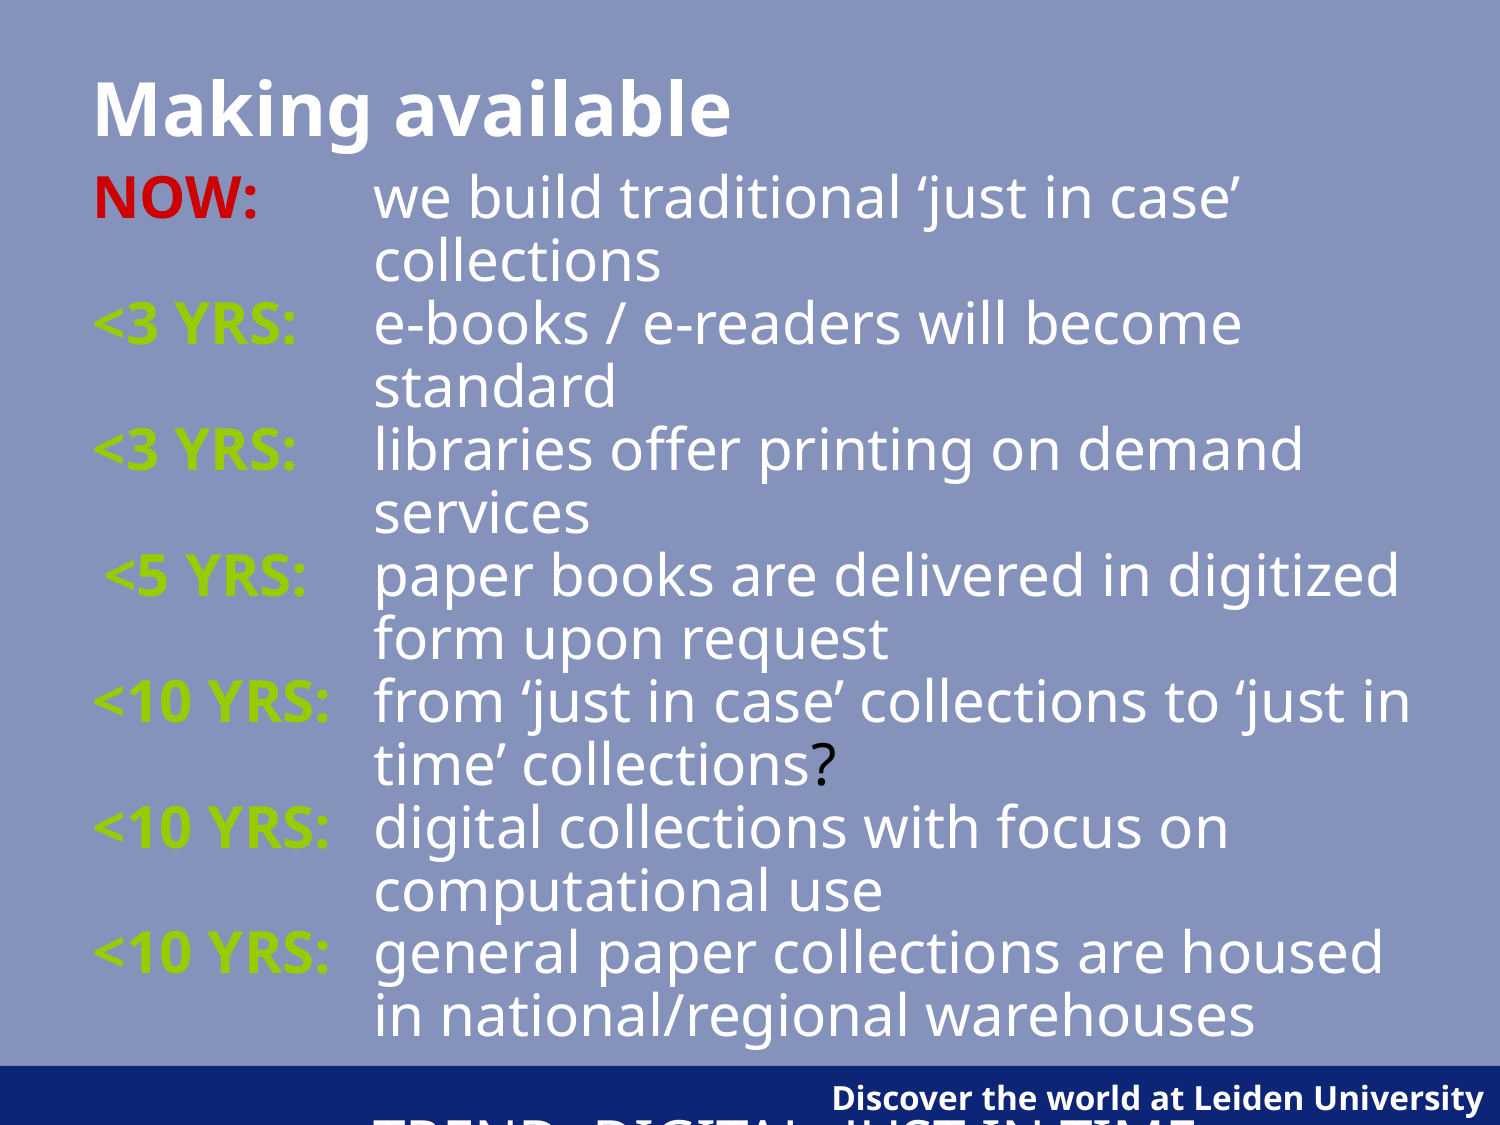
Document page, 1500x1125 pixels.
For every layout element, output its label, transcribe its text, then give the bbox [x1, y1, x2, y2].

title Making available [76, 54, 1412, 159]
text_box NOW: we build traditional ‘just in case’ collections <3 YRS: e-books / e-readers will become standard <3 YRS: libraries offer printing on demand services <5 YRS: paper books are delivered in digitized form upon request <10 YRS: from ‘just in case’ collections to ‘just in time’ collections? <10 YRS: digital collections with focus on computational use <10 YRS: general paper collections are housed in national/regional warehouses TREND: DIGITAL, JUST IN TIME, COMPUTATIONAL [78, 160, 1429, 1125]
